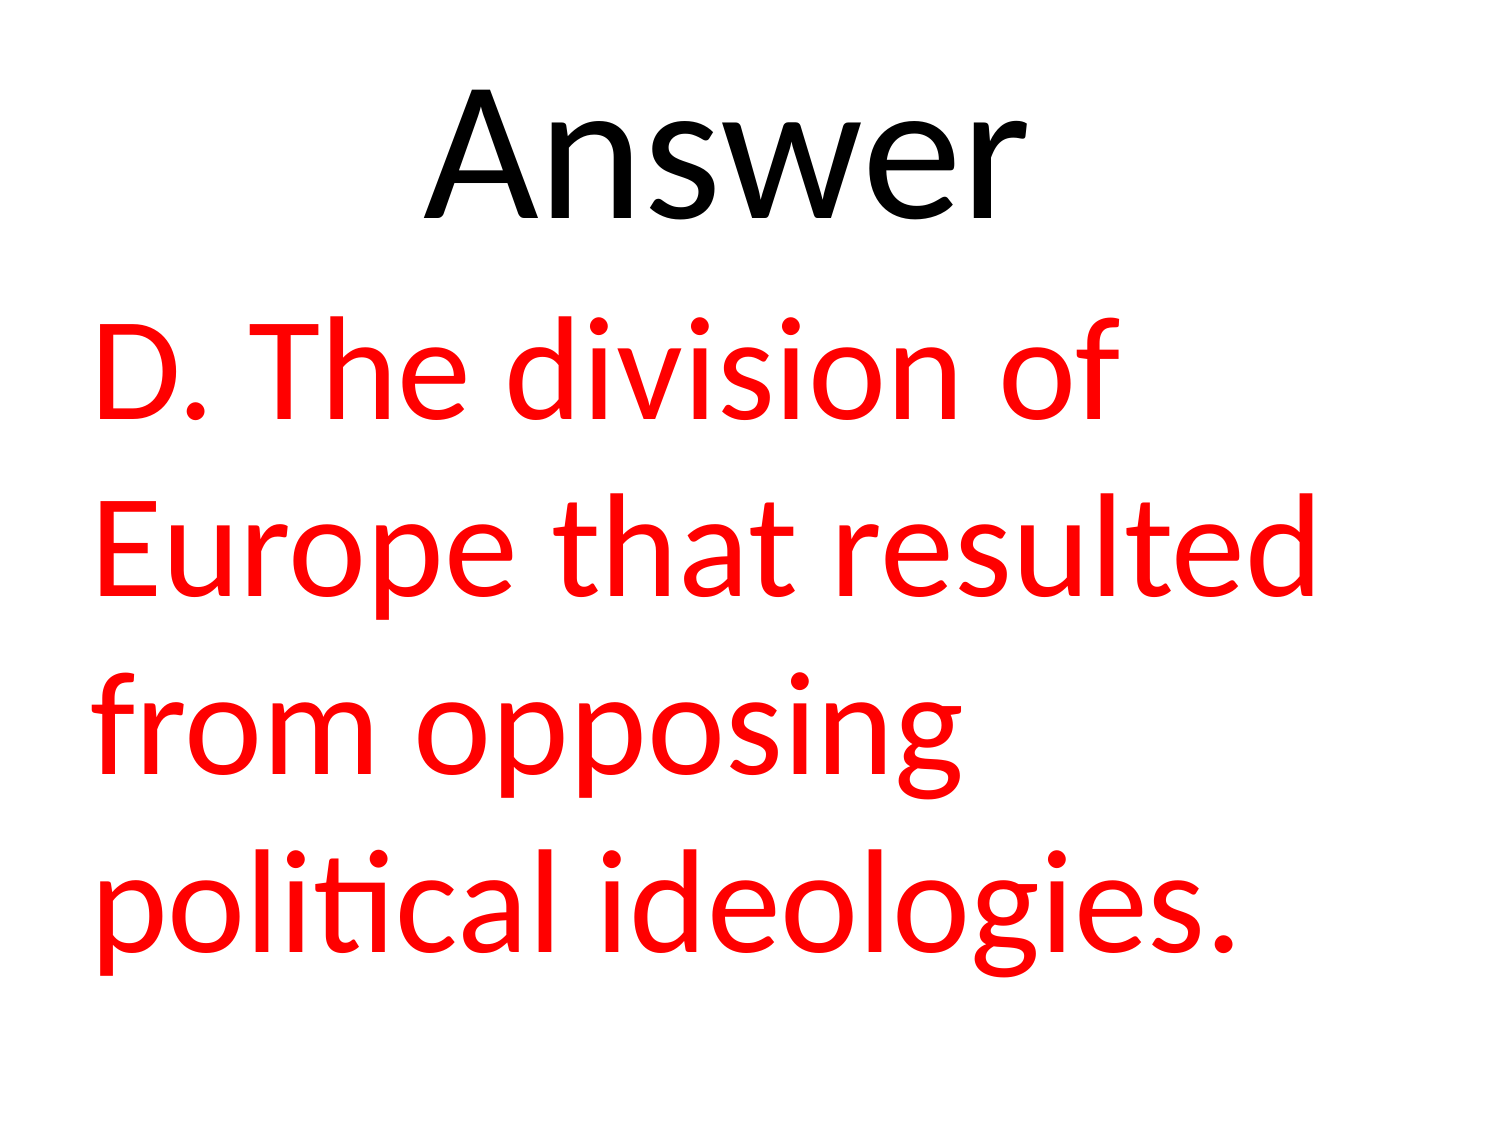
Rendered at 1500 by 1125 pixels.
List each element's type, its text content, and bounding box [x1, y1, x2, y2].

title Answer [75, 45, 1425, 233]
list D. The division of Europe that resulted from opposing political ideologies. [75, 263, 1425, 1007]
